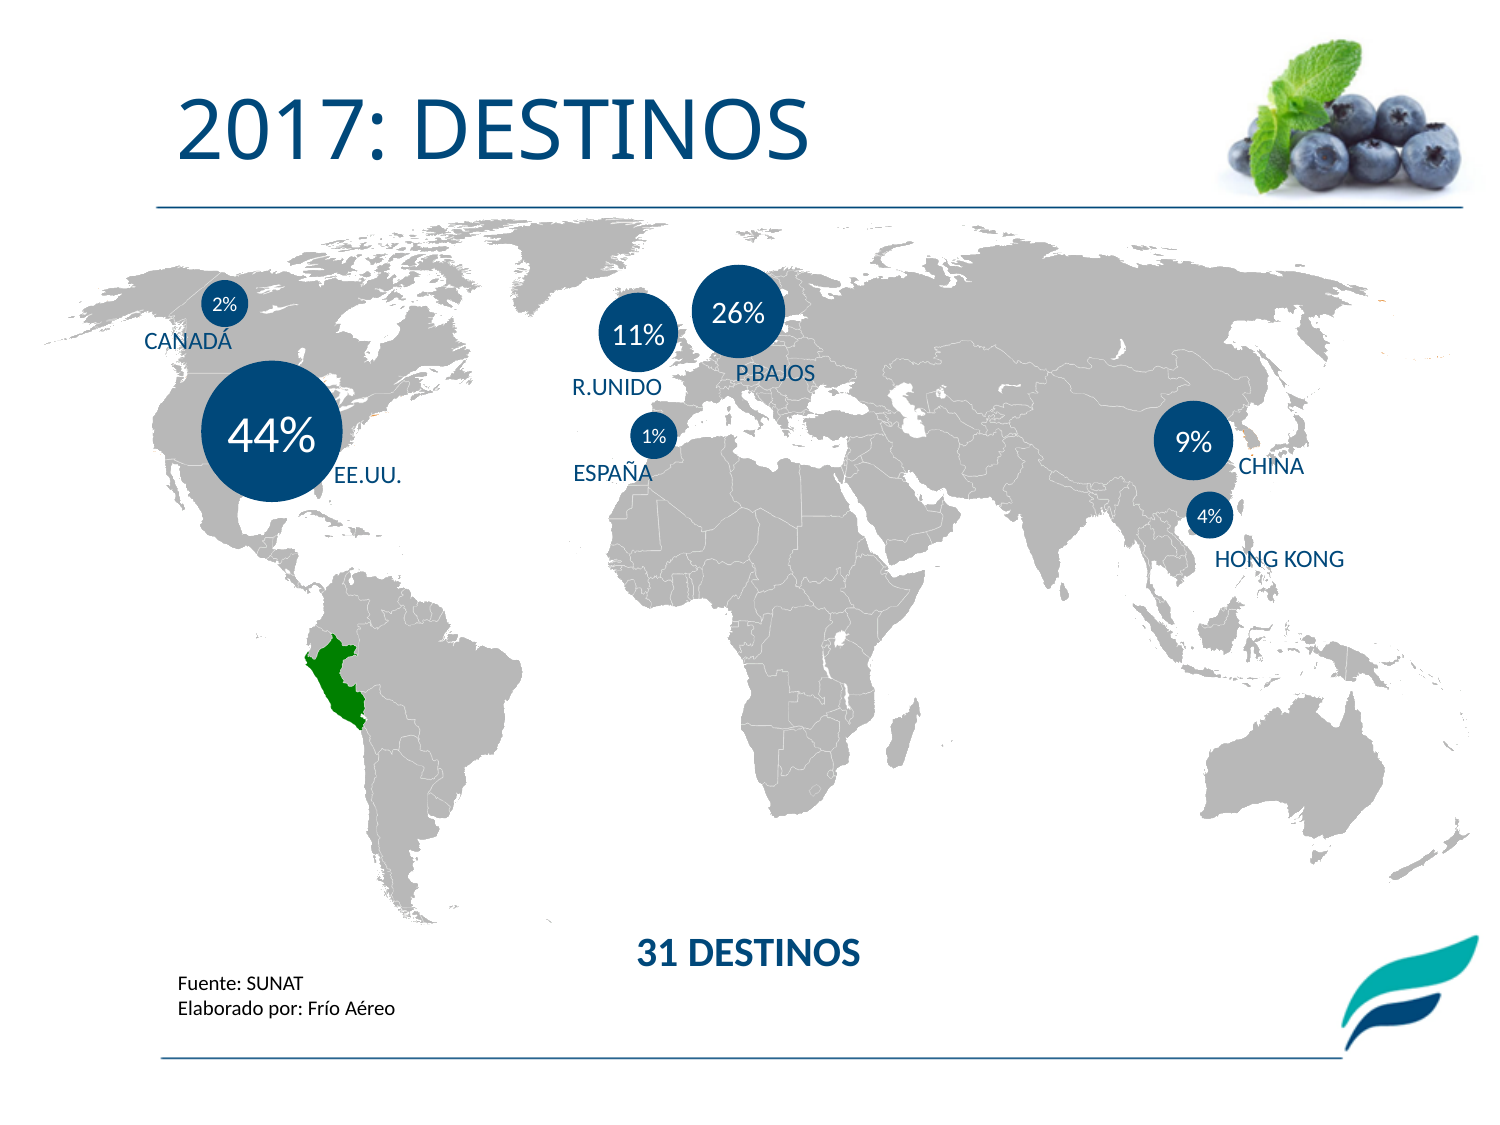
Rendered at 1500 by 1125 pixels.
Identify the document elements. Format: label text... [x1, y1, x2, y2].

text_box 31 DESTINOS [621, 925, 876, 983]
text_box Fuente: SUNAT Elaborado por: Frío Aéreo [163, 962, 411, 1028]
picture [0, 0, 1500, 1125]
title 2017: DESTINOS [161, 59, 1459, 206]
